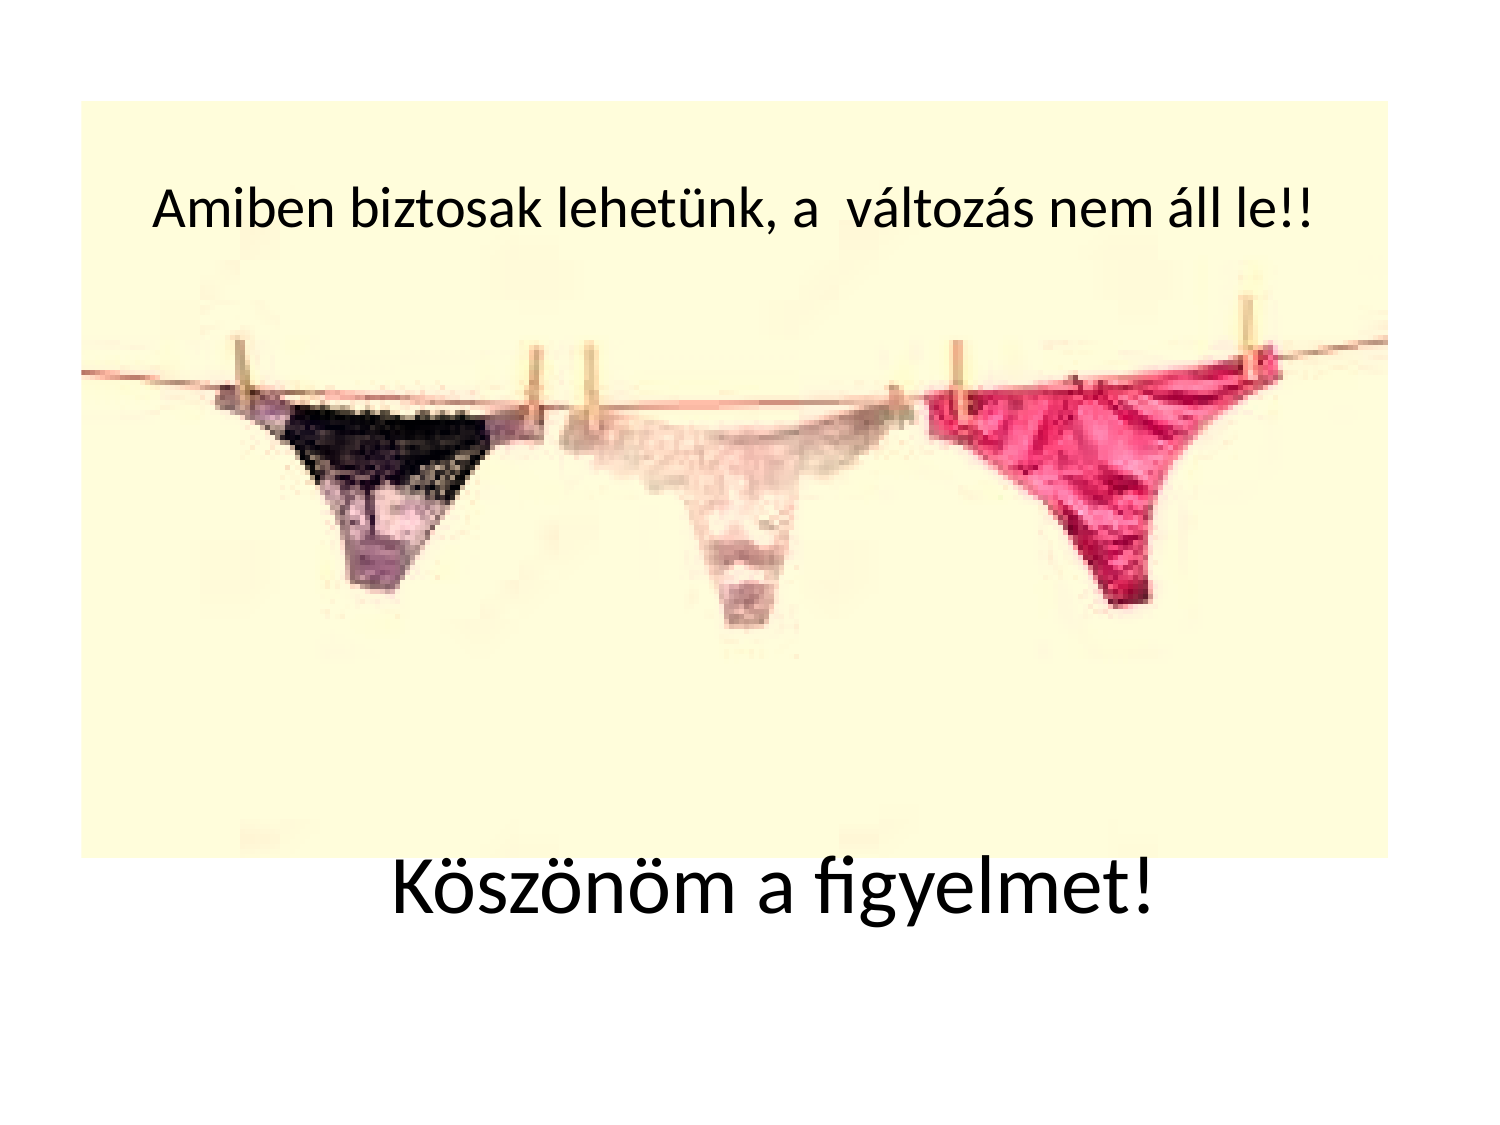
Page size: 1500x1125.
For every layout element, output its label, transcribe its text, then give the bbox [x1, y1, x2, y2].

text_box Köszönöm a figyelmet! [376, 866, 1174, 938]
picture [81, 101, 1389, 858]
